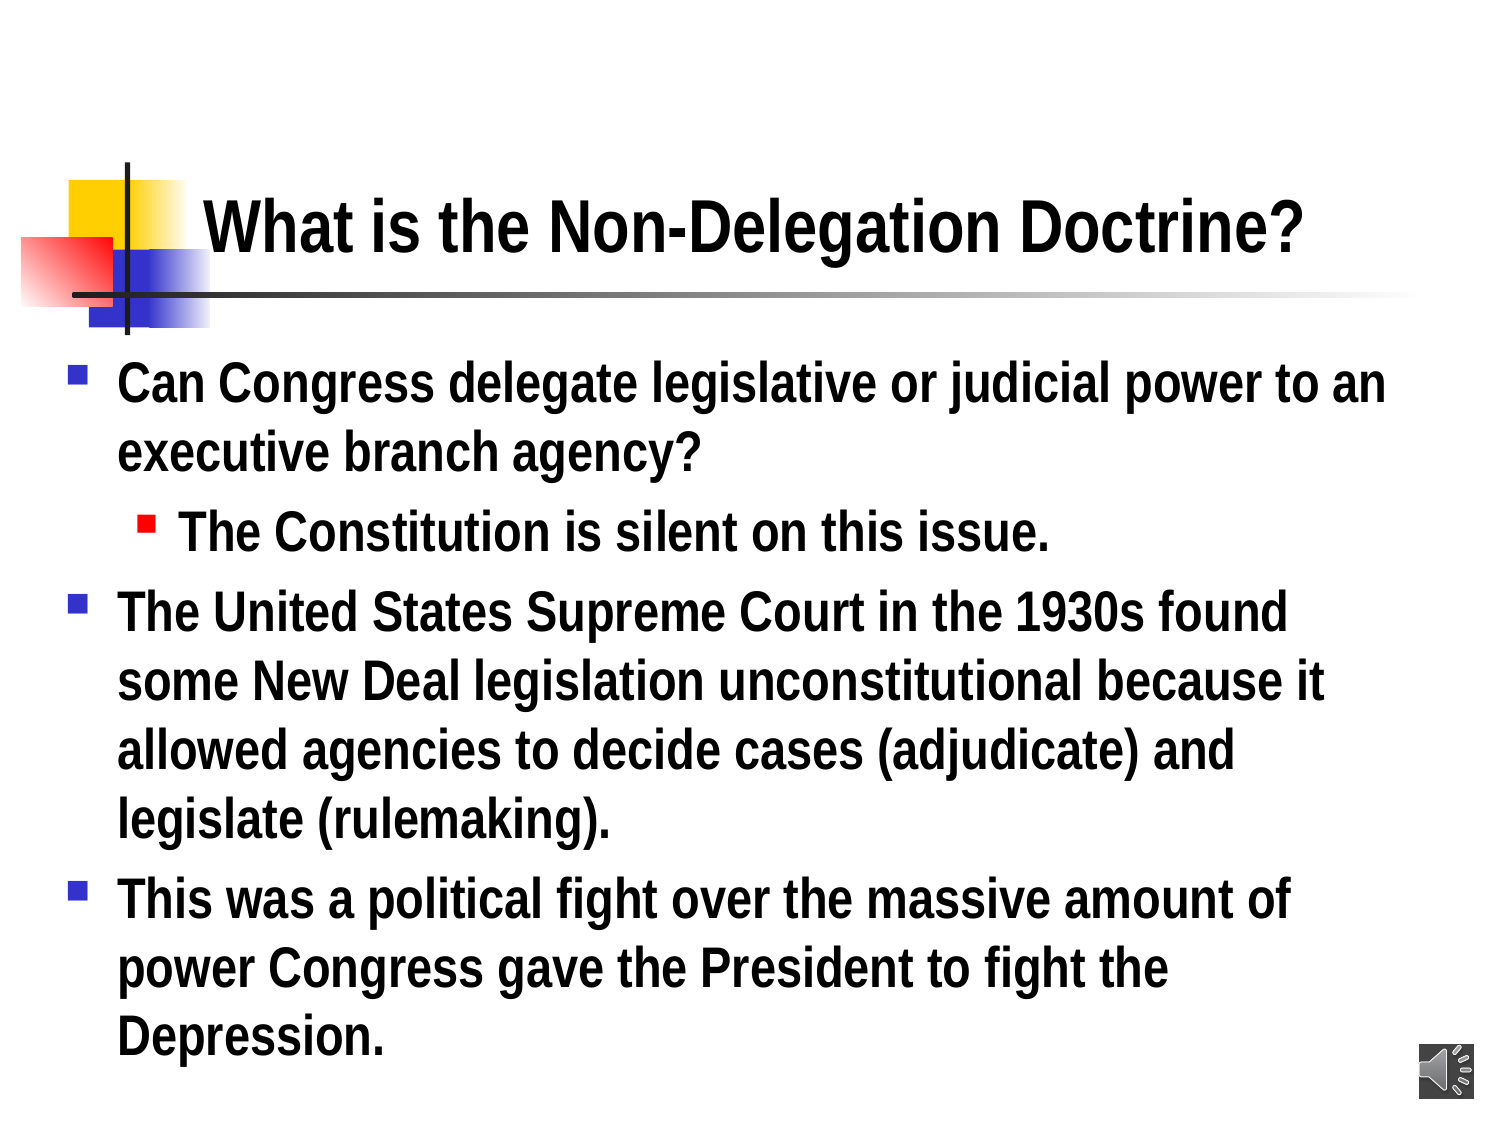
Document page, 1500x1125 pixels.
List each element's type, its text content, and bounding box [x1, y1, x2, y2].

picture [1417, 1042, 1475, 1100]
list Can Congress delegate legislative or judicial power to an executive branch agency? The Constitution is silent on this issue. The United States Supreme Court in the 1930s found some New Deal legislation unconstitutional because it allowed agencies to decide cases (adjudicate) and legislate (rulemaking). This was a political fight over the massive amount of power Congress gave the President to fight the Depression. [50, 337, 1450, 1075]
slide_number 5 [1155, 1024, 1468, 1100]
title What is the Non-Delegation Doctrine? [188, 35, 1468, 275]
